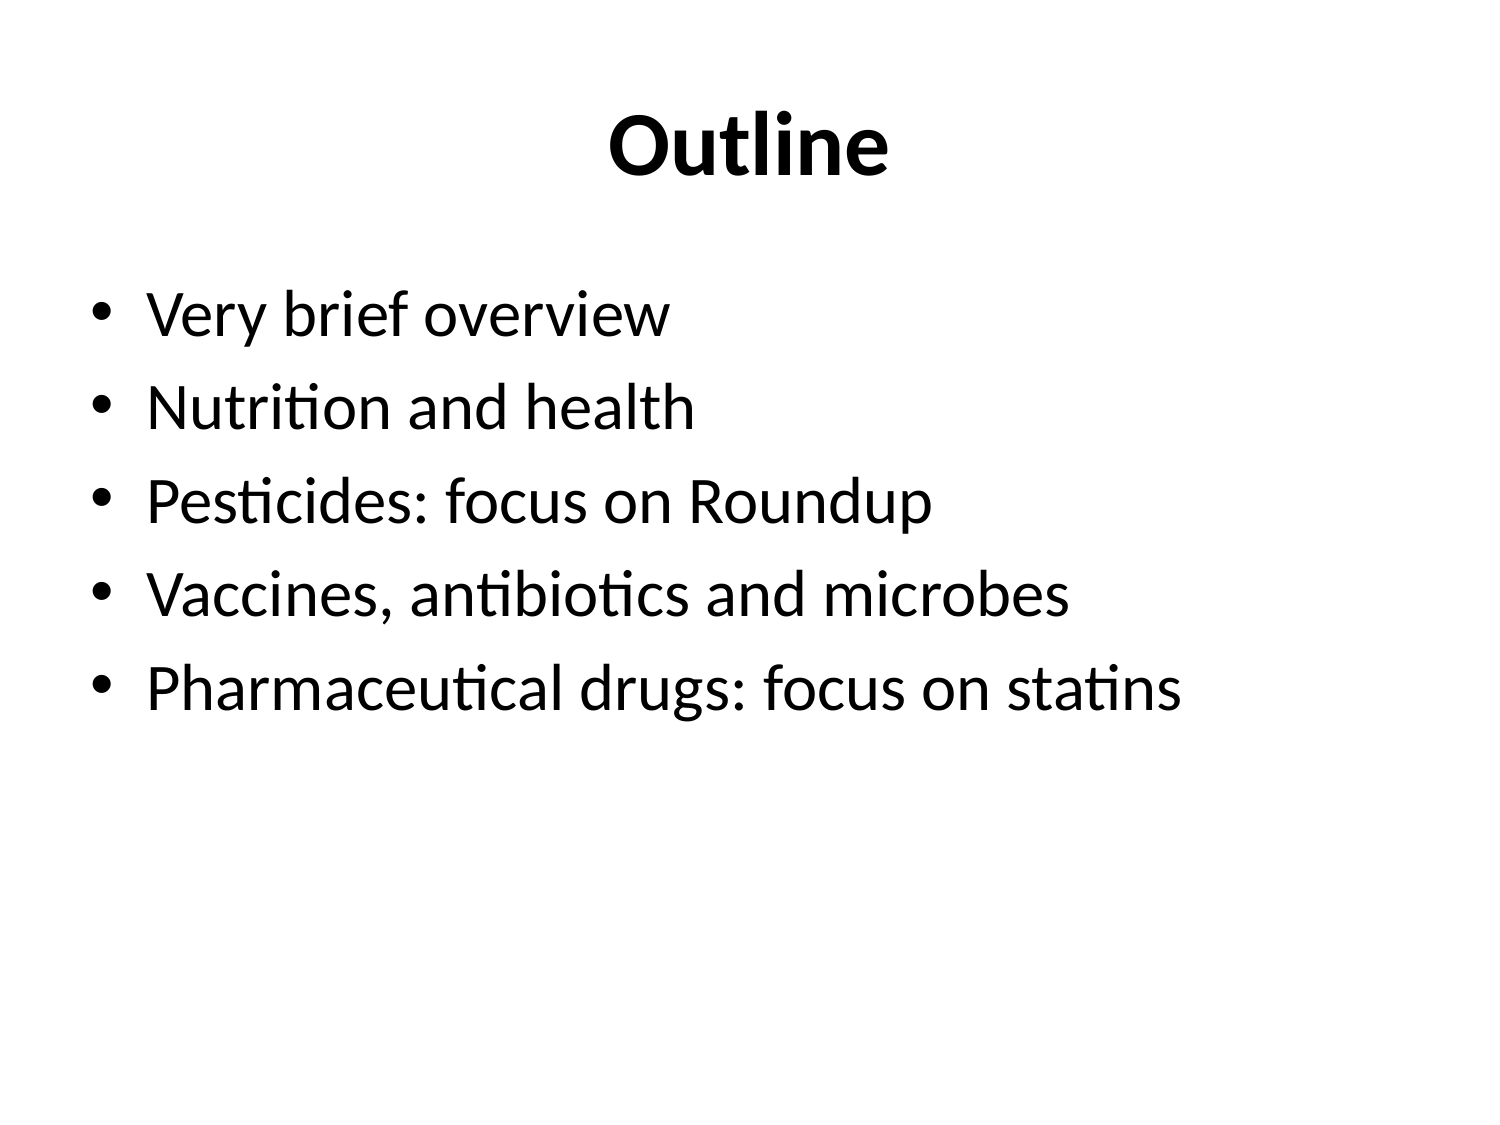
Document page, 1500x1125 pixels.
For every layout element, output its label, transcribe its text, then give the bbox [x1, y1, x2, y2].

title Outline [75, 45, 1425, 233]
list Very brief overview Nutrition and health Pesticides: focus on Roundup Vaccines, antibiotics and microbes Pharmaceutical drugs: focus on statins [75, 262, 1425, 1005]
